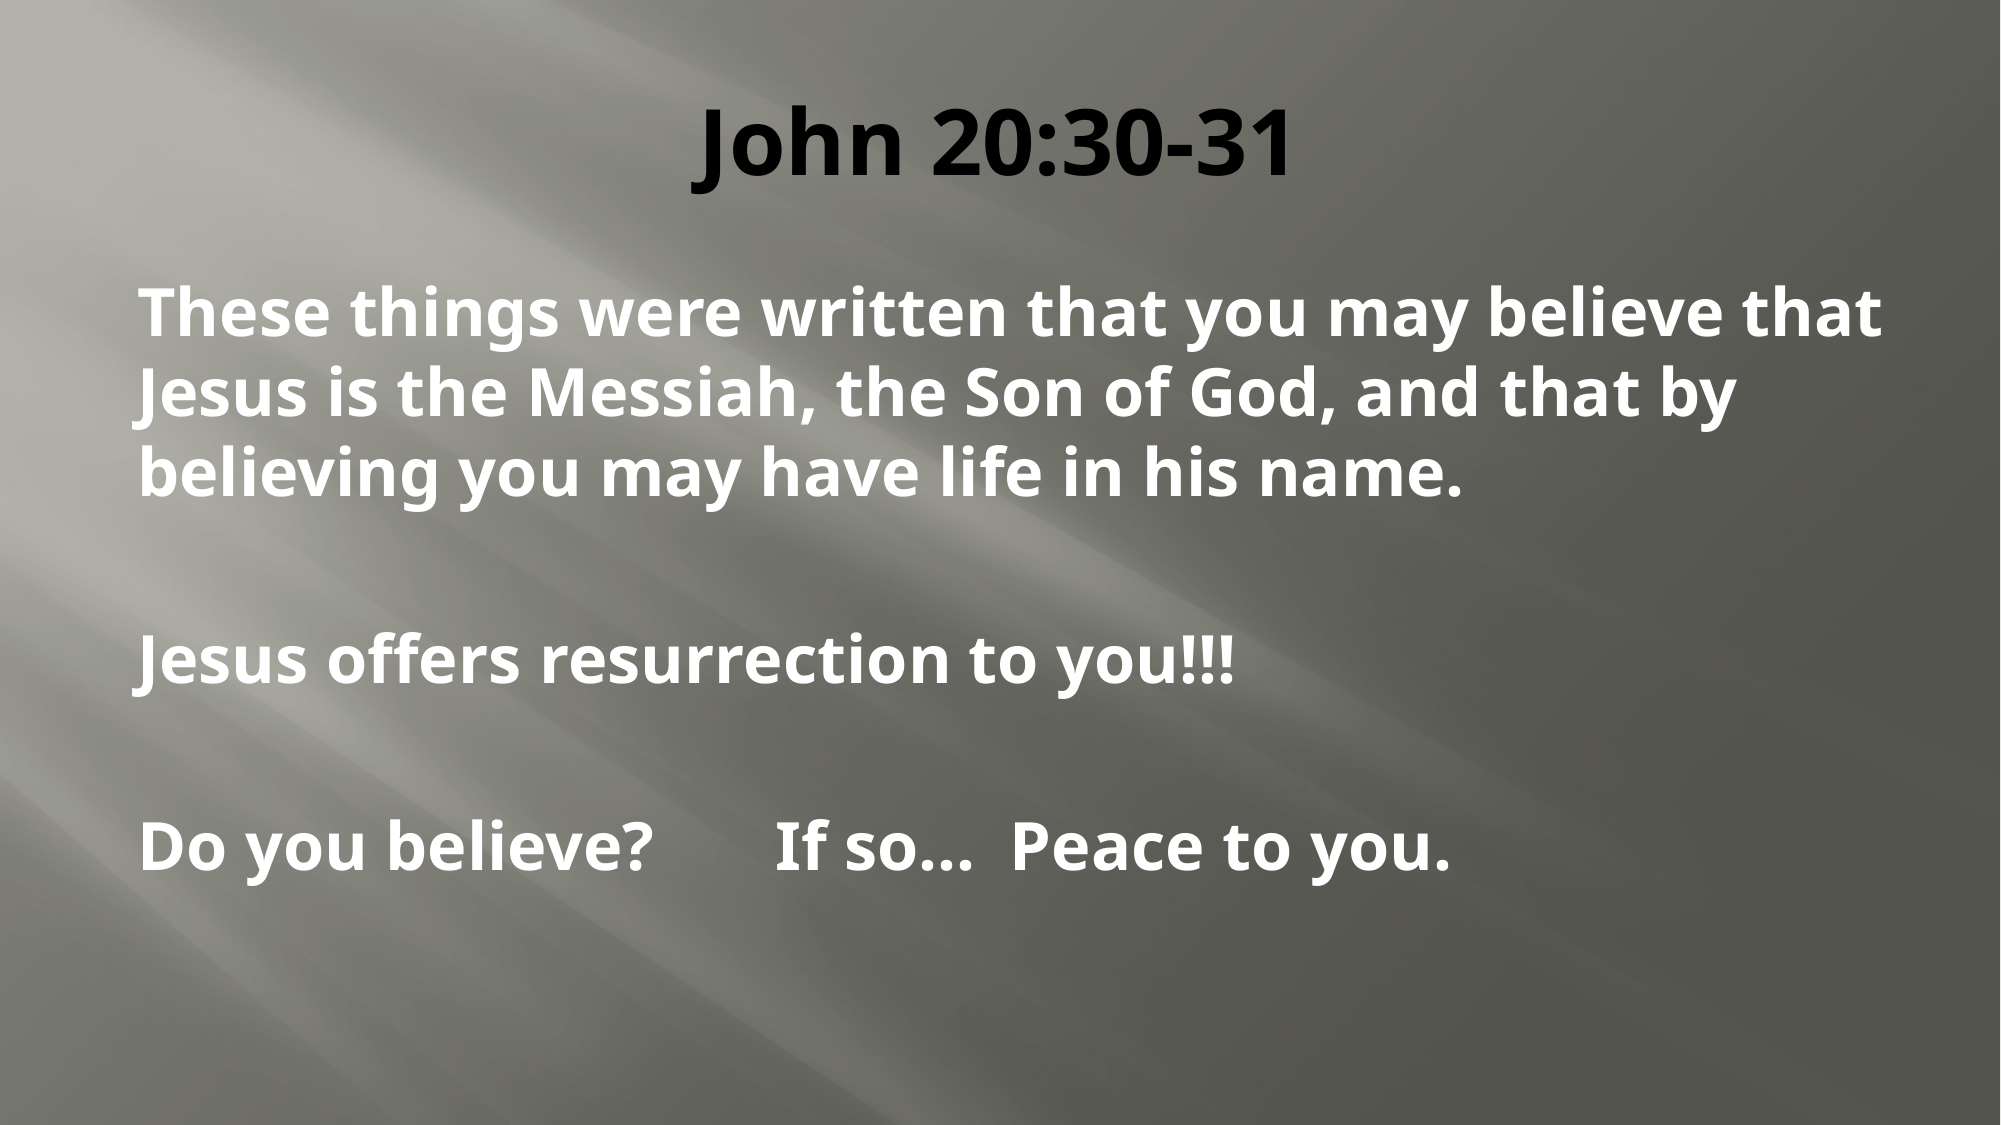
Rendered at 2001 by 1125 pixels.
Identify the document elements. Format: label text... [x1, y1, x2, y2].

title John 20:30-31 [99, 45, 1900, 233]
list These things were written that you may believe that Jesus is the Messiah, the Son of God, and that by believing you may have life in his name. Jesus offers resurrection to you!!! Do you believe? If so… Peace to you. [99, 262, 1900, 1035]
